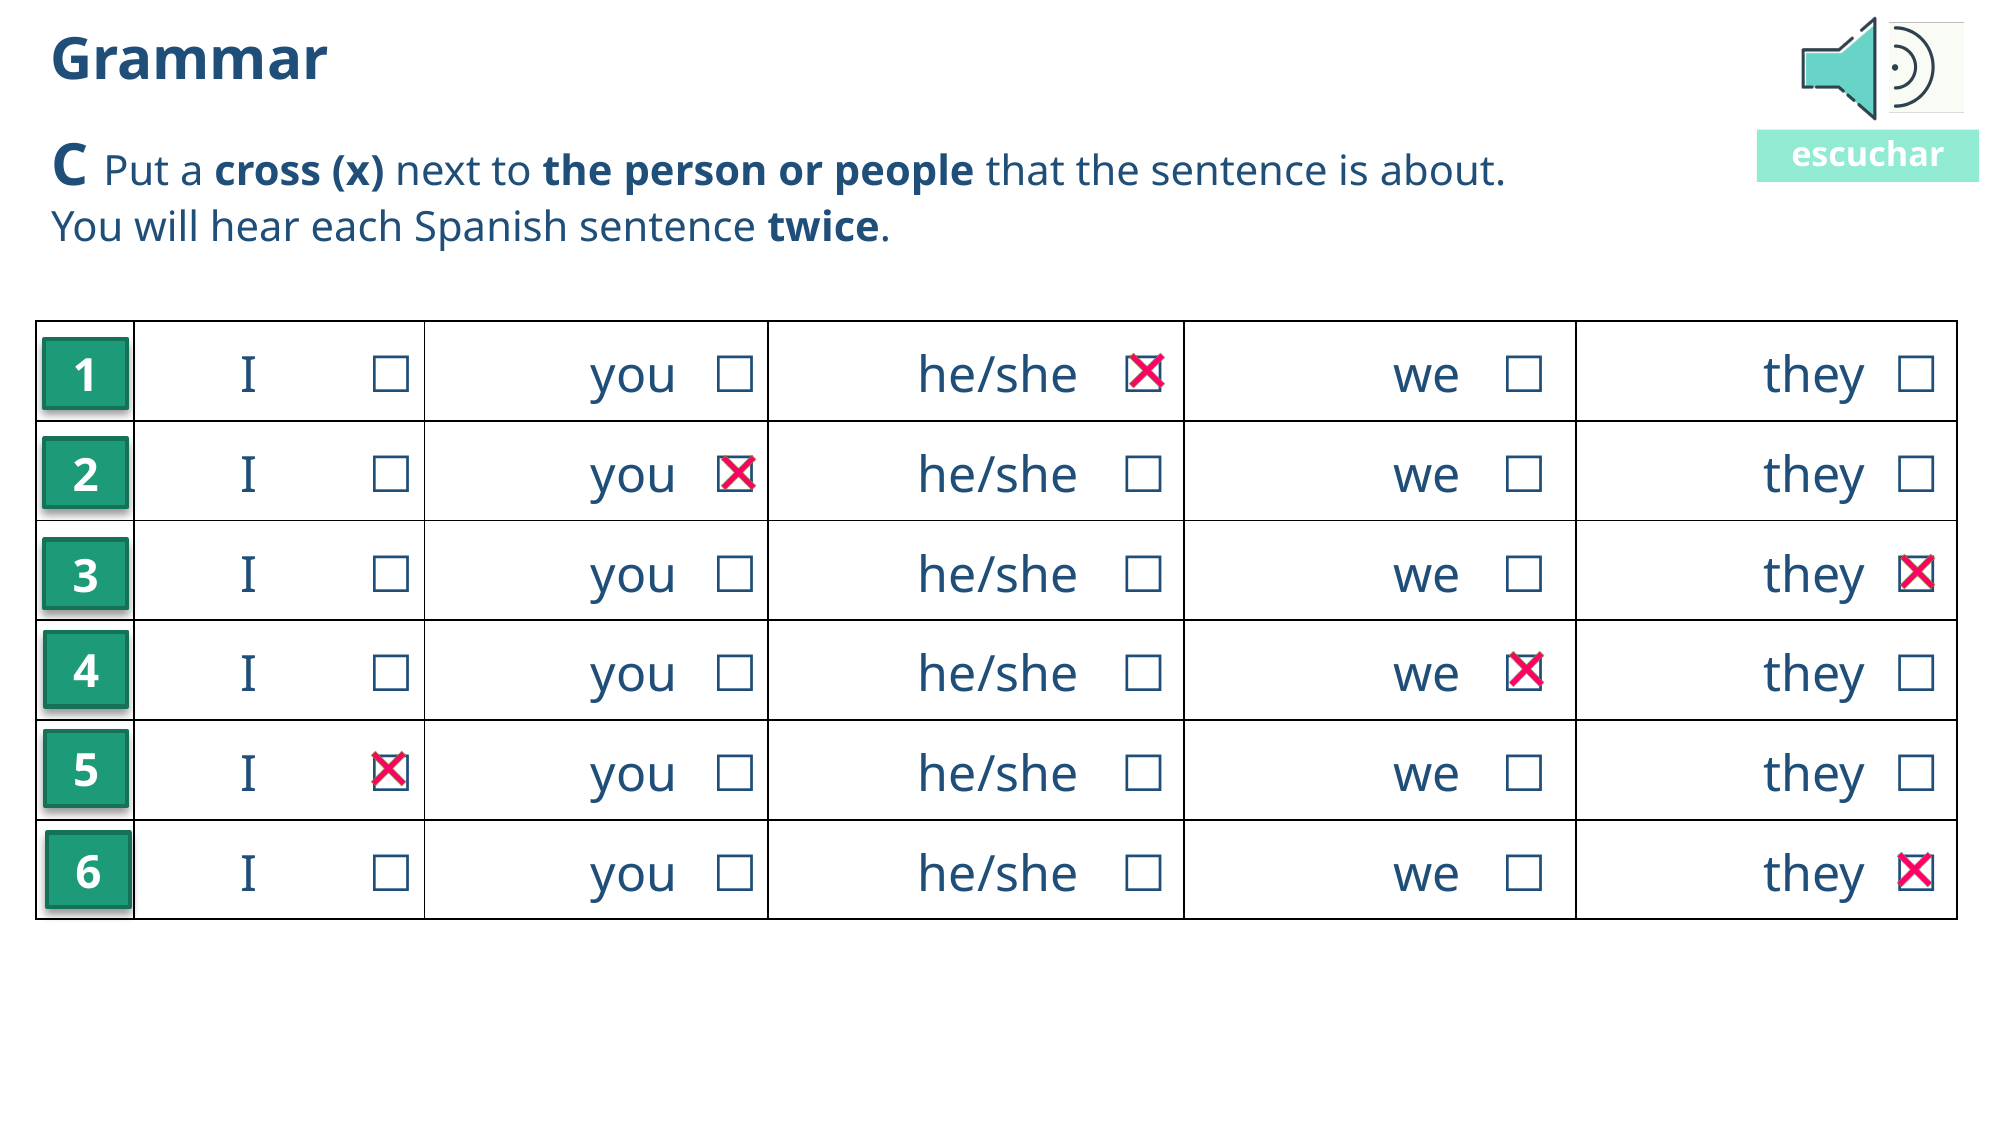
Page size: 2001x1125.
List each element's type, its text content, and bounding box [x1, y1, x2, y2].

picture [1503, 645, 1550, 693]
table_header ☐ [701, 322, 767, 420]
table_header he/she [769, 322, 1103, 420]
table_cell ☐ [1472, 821, 1575, 918]
table_cell ☐ [701, 422, 767, 520]
table_cell ☐ [1876, 821, 1956, 918]
table_cell ☐ [346, 621, 424, 719]
table_cell ☐ [1472, 721, 1575, 819]
text_box 2 [44, 438, 128, 508]
table_cell ☐ [346, 422, 424, 520]
table_cell we [1185, 521, 1472, 619]
table_header ☐ [346, 322, 424, 420]
table_cell he/she [769, 821, 1103, 918]
picture [364, 745, 412, 792]
table_cell ☐ [701, 621, 767, 719]
table_cell ☐ [1472, 521, 1575, 619]
table_cell ☐ [346, 521, 424, 619]
table_cell you [425, 521, 701, 619]
table_header they [1577, 322, 1876, 420]
table_cell ☐ [346, 721, 424, 819]
picture [1123, 347, 1171, 394]
picture [1891, 846, 1938, 893]
text_box 4 [44, 631, 128, 707]
table_cell ☐ [1472, 621, 1575, 719]
table_header we [1185, 322, 1472, 420]
table_header ☐ [1876, 322, 1956, 420]
table_cell I [135, 621, 346, 719]
table_cell ☐ [1103, 721, 1183, 819]
table_cell ☐ [1472, 422, 1575, 520]
text_box C Put a cross (x) next to the person or people that the sentence is about. You will hear each Spanish sentence twice. [36, 114, 1797, 258]
table_cell he/she [769, 422, 1103, 520]
table_header ☐ [1103, 322, 1183, 420]
table_cell 2. [37, 422, 133, 446]
text_box 1 [44, 339, 128, 408]
table_cell ☐ [1103, 821, 1183, 918]
table_cell ☐ [1103, 521, 1183, 619]
picture [1772, 0, 1964, 166]
table_cell ☐ [1876, 521, 1956, 619]
table_cell you [425, 621, 701, 719]
text_box Grammar [35, 13, 344, 99]
table_cell they [1577, 422, 1876, 520]
table_cell he/she [769, 621, 1103, 719]
table_cell we [1185, 422, 1472, 520]
table_header you [425, 322, 701, 420]
table_cell we [1185, 621, 1472, 719]
table_cell I [135, 422, 346, 520]
table_cell we [1185, 721, 1472, 819]
table_cell [37, 821, 133, 918]
table_cell 5. [37, 721, 133, 819]
table_cell they [1577, 521, 1876, 619]
table_header ☐ [1472, 322, 1575, 420]
picture [715, 449, 762, 496]
table_cell ☐ [346, 821, 424, 918]
table_cell you [425, 721, 701, 819]
table_cell ☐ [1876, 721, 1956, 819]
table_cell ☐ [701, 521, 767, 619]
table_cell 4. [37, 621, 133, 719]
table_cell I [135, 721, 346, 819]
table_cell I [135, 521, 346, 619]
picture [1894, 548, 1941, 595]
table_cell ☐ [1103, 422, 1183, 520]
text_box 5 [44, 730, 128, 806]
table_cell he/she [769, 521, 1103, 619]
table_cell you [425, 422, 701, 520]
table_cell ☐ [1876, 621, 1956, 719]
table_cell they [1577, 621, 1876, 719]
table_cell 2. [37, 510, 133, 520]
table_cell 3. [37, 612, 43, 619]
table_header 1. [37, 322, 133, 348]
text_box 6 [47, 832, 130, 908]
table_cell they [1577, 721, 1876, 819]
table_cell we [1185, 821, 1472, 918]
table_cell ☐ [701, 721, 767, 819]
table_cell 3. [127, 611, 133, 619]
table_cell he/she [769, 721, 1103, 819]
table_cell ☐ [1103, 621, 1183, 719]
table_cell I [135, 821, 346, 918]
table_header I [135, 322, 346, 420]
title escuchar [1797, 129, 1980, 182]
text_box 3 [44, 539, 128, 609]
table_cell you [425, 821, 701, 918]
table_cell ☐ [701, 821, 767, 918]
table_cell ☐ [1876, 422, 1956, 520]
table_cell 3. [37, 521, 133, 547]
table_cell they [1577, 821, 1876, 918]
